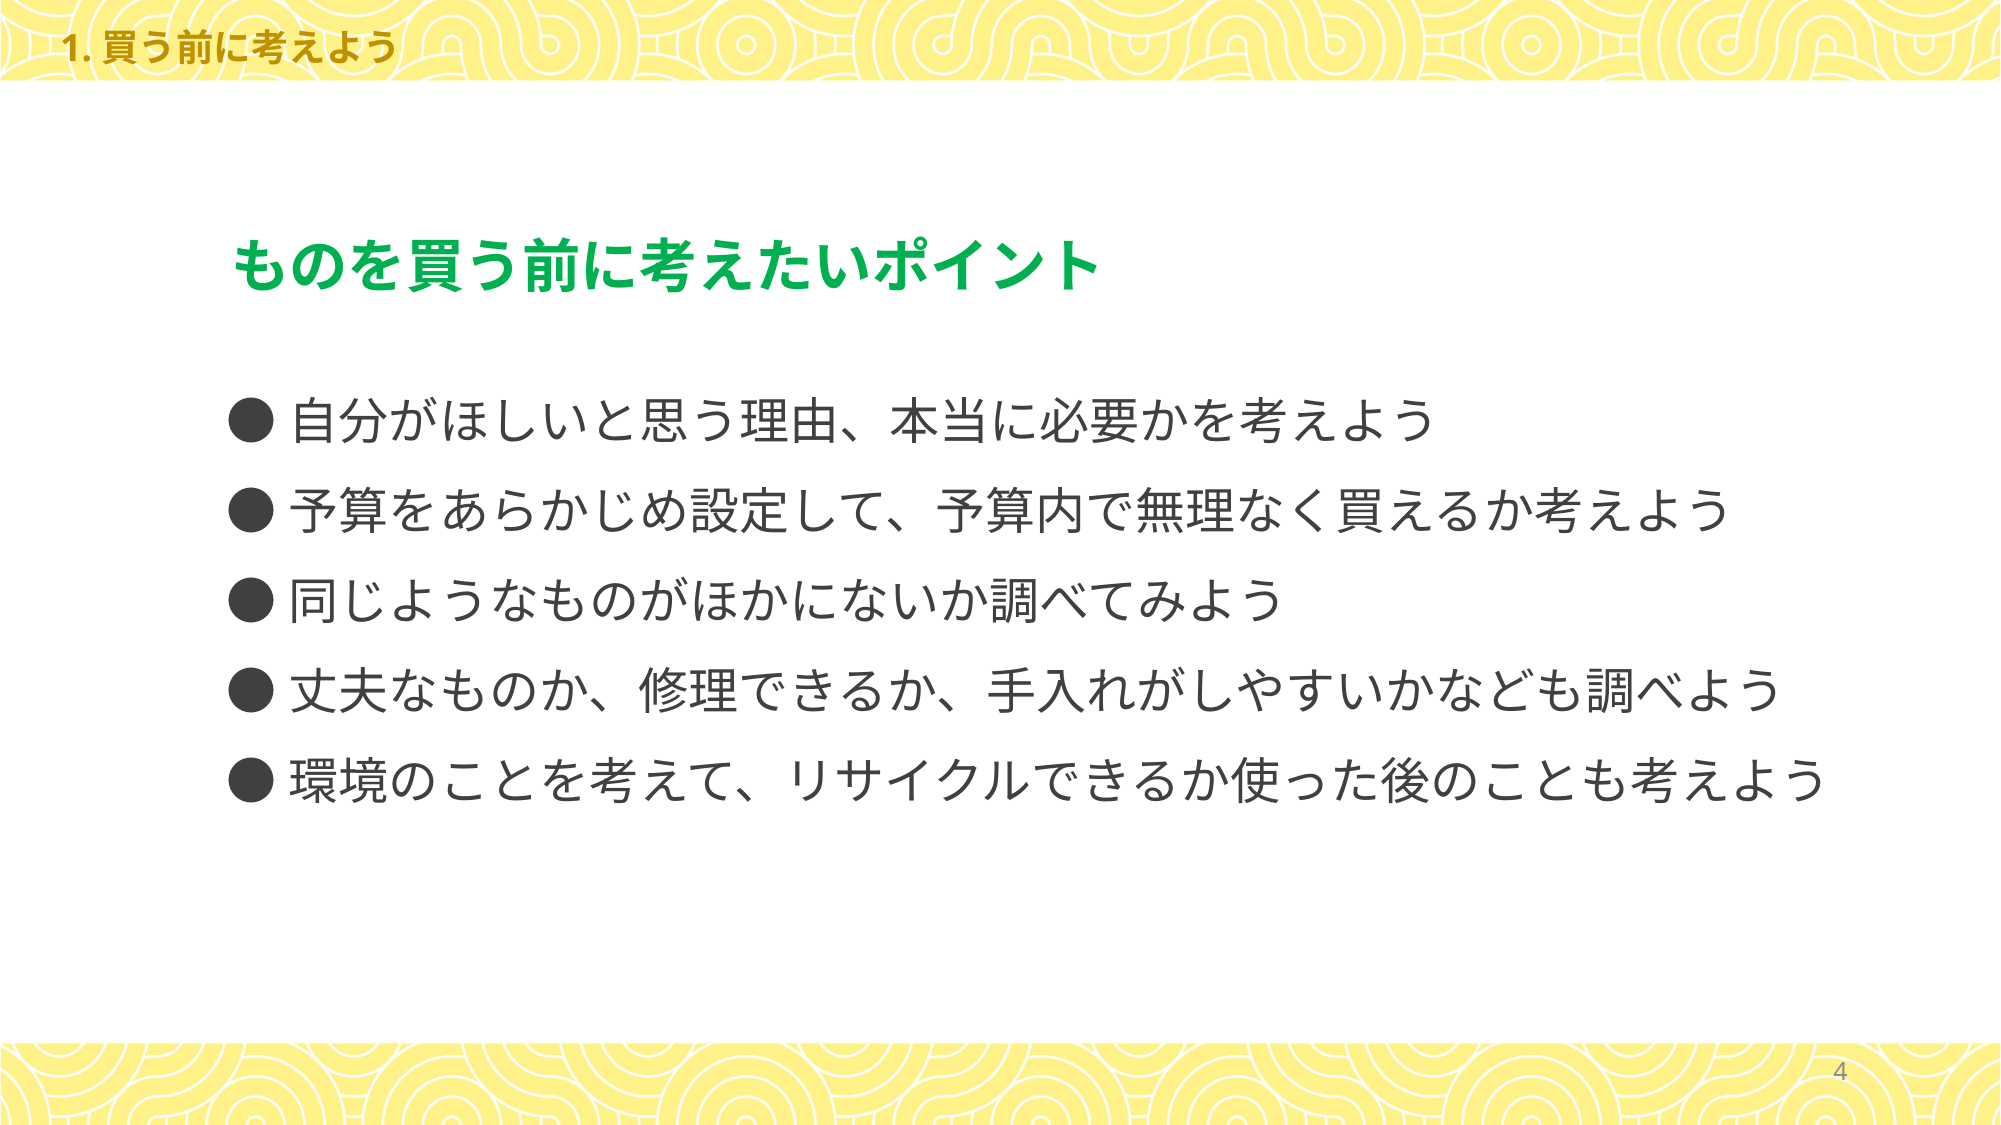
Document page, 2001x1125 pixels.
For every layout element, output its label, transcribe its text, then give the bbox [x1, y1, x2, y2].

text_box 1.買う前に考えよう [45, 17, 417, 77]
picture [0, 0, 2001, 1125]
text_box ●自分がほしいと思う理由、本当に必要かを考えよう ●予算をあらかじめ設定して、予算内で無理なく買えるか考えよう ●同じようなものがほかにないか調べてみよう ●丈夫なものか、修理できるか、手入れがしやすいかなども調べよう ●環境のことを考えて、リサイクルできるか使った後のことも考えよう [212, 352, 1863, 817]
slide_number 4 [1412, 1042, 1863, 1103]
text_box ものを買う前に考えたいポイント [216, 221, 1147, 307]
